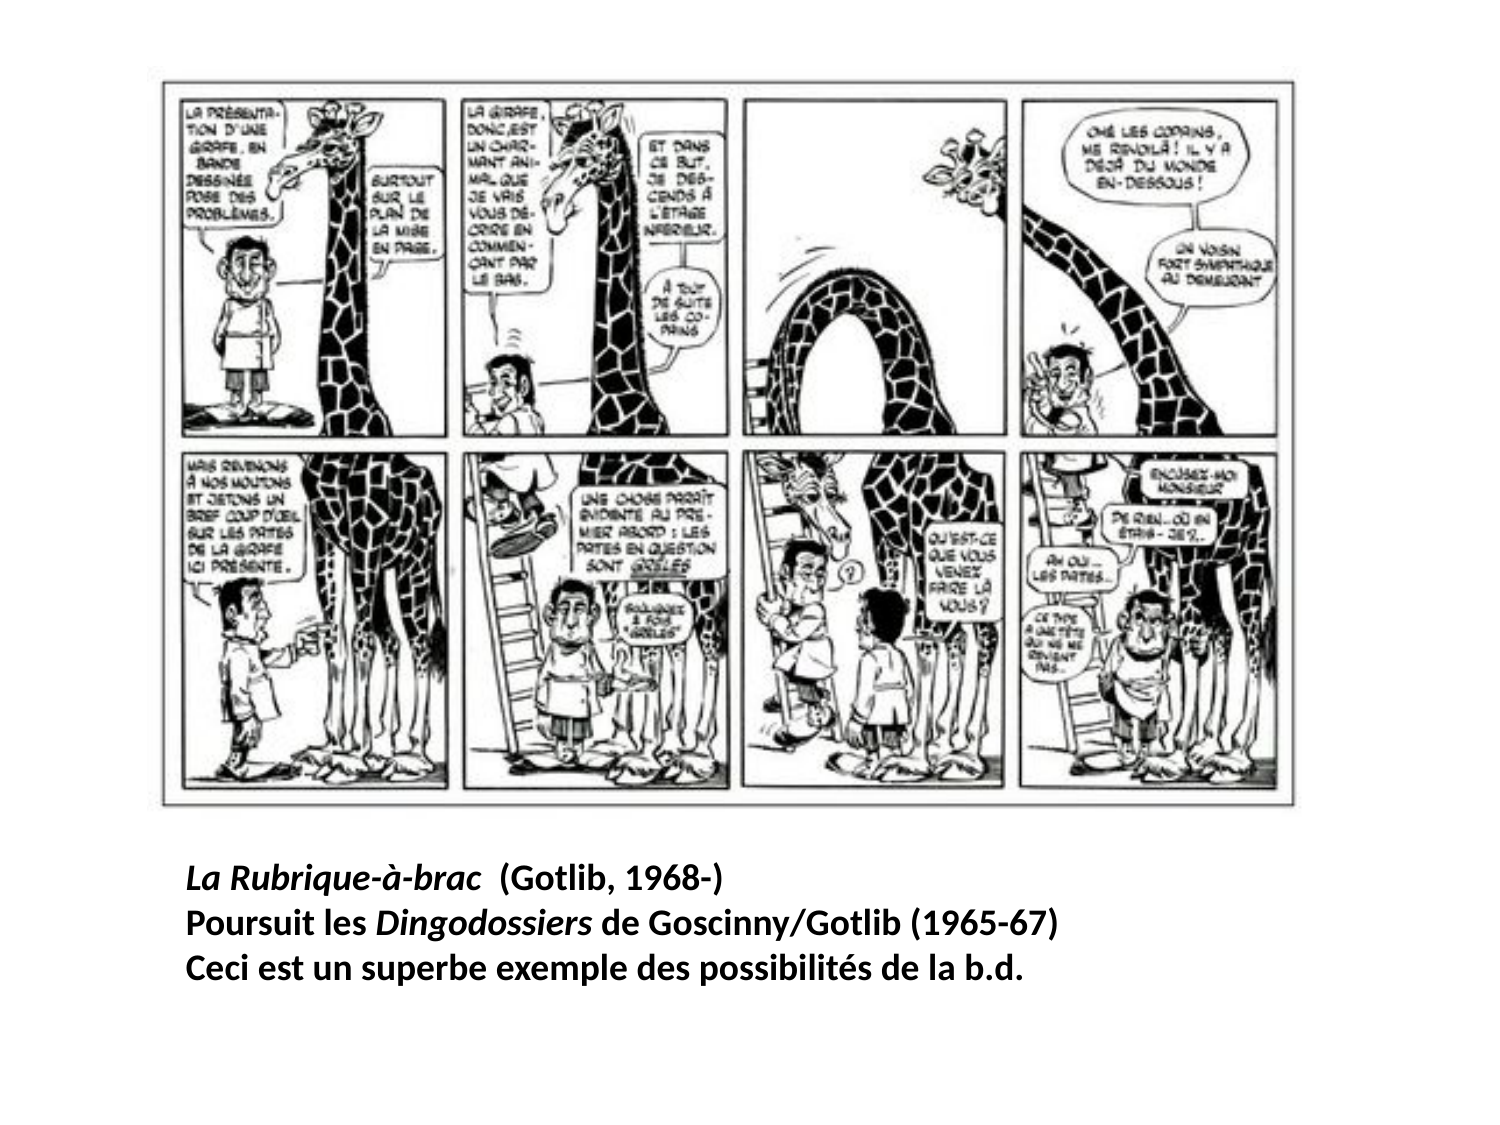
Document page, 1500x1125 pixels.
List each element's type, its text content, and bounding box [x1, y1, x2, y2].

picture [147, 66, 1311, 823]
text_box La Rubrique-à-brac (Gotlib, 1968-) Poursuit les Dingodossiers de Goscinny/Gotlib (1965-67) Ceci est un superbe exemple des possibilités de la b.d. [171, 845, 1294, 996]
